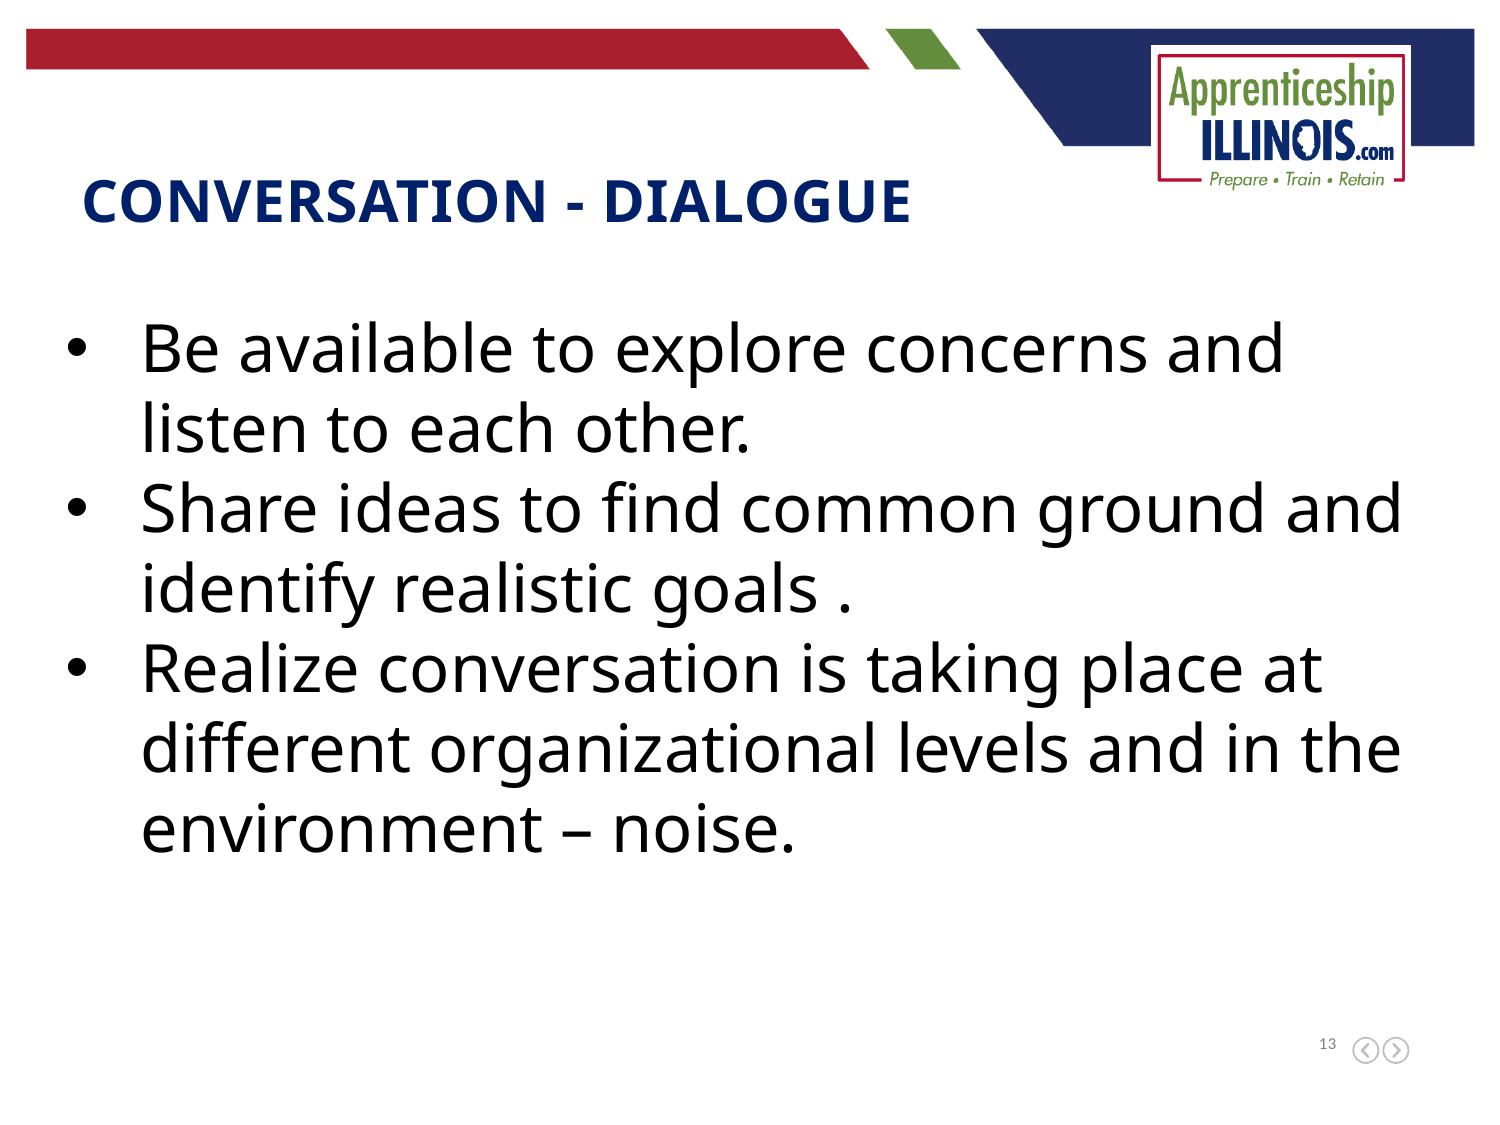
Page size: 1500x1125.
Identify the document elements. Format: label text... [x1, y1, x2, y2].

list Conversation - dialogue [80, 164, 1386, 249]
list Be available to explore concerns and listen to each other. Share ideas to find common ground and identify realistic goals . Realize conversation is taking place at different organizational levels and in the environment – noise. [65, 306, 1435, 819]
picture [0, 2, 1500, 193]
